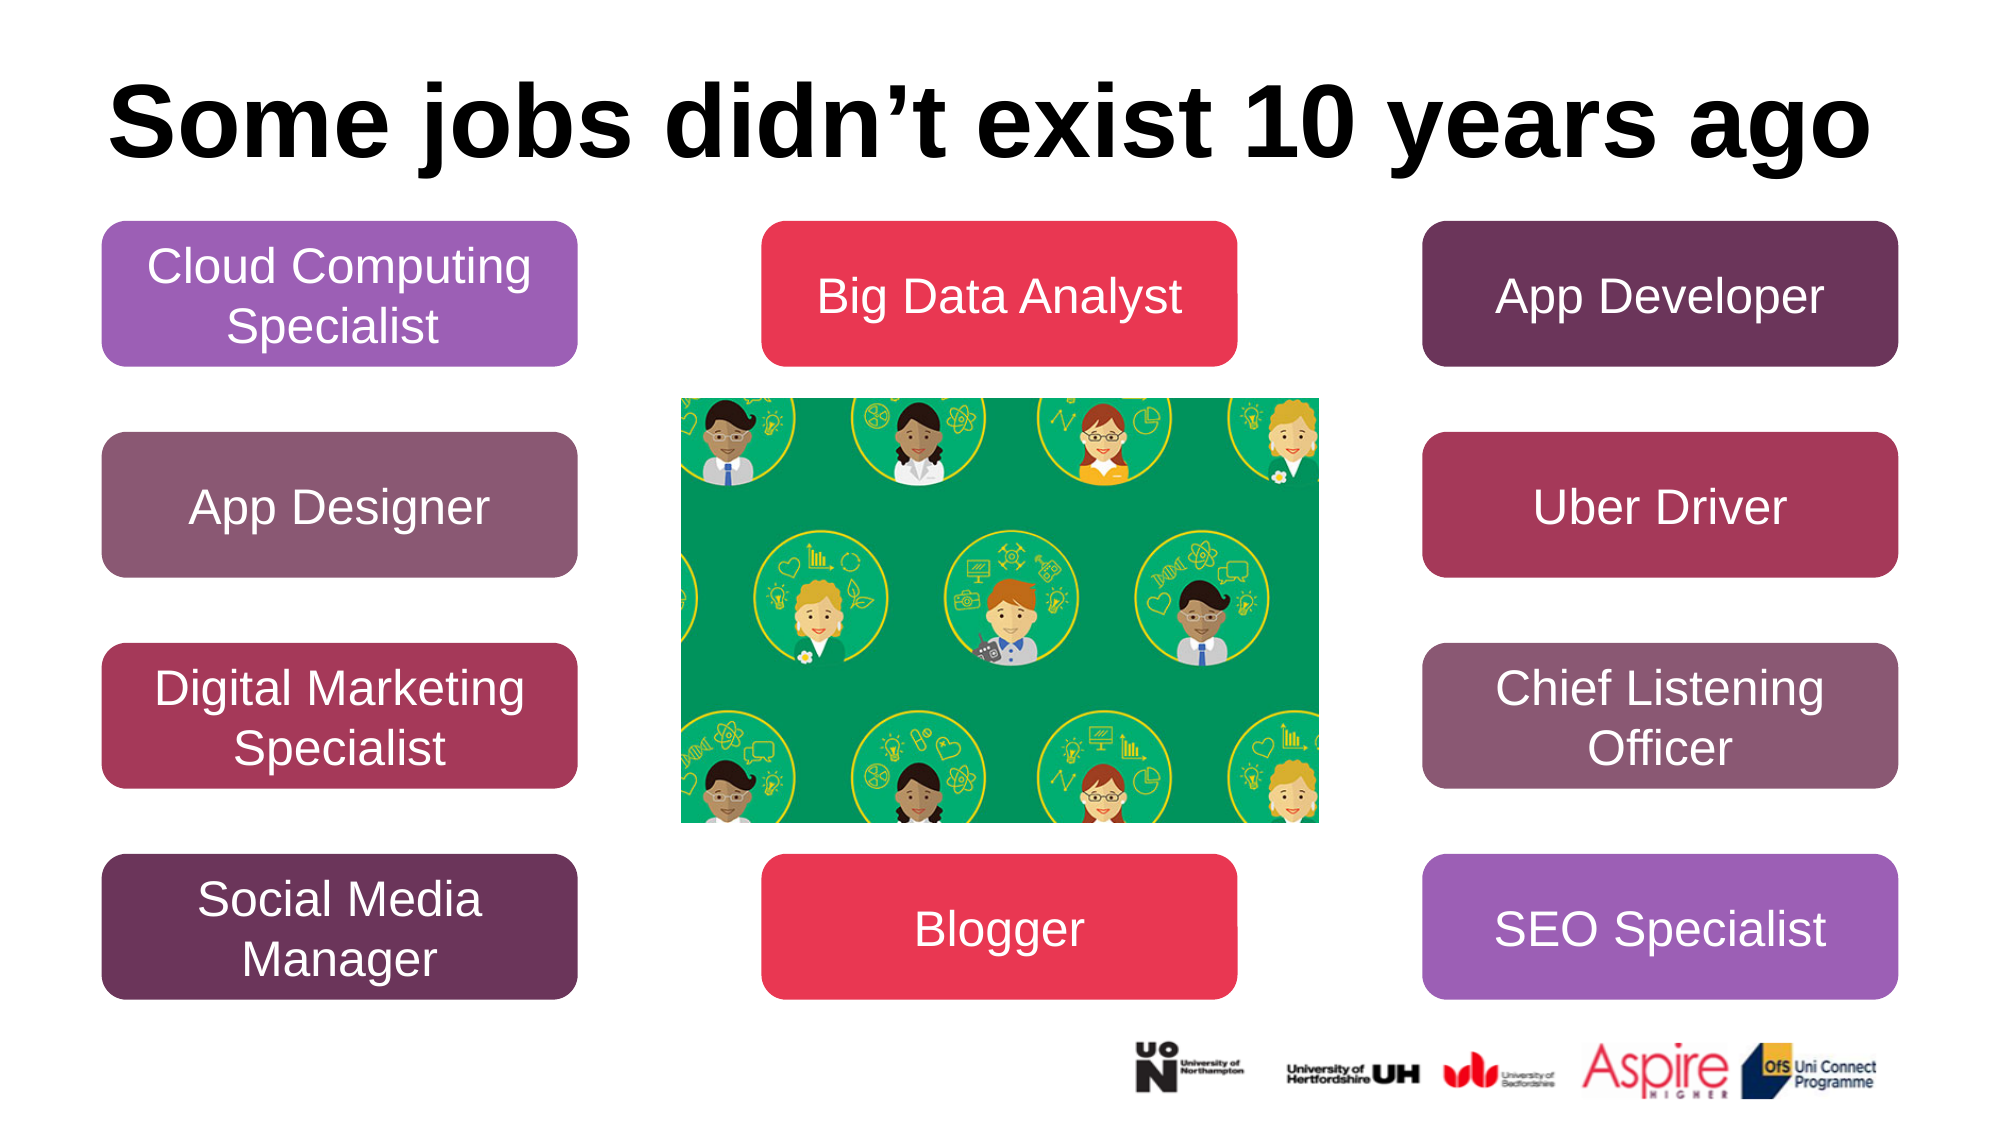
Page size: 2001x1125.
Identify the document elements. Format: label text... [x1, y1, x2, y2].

text_box Big Data Analyst [761, 220, 1238, 367]
picture [681, 398, 1319, 823]
text_box Uber Driver [1422, 431, 1899, 578]
text_box Chief Listening Officer [1422, 642, 1899, 789]
text_box App Developer [1422, 220, 1899, 367]
picture [1130, 1036, 1886, 1105]
title Some jobs didn’t exist 10 years ago [46, 59, 1938, 278]
text_box Digital Marketing Specialist [101, 642, 578, 789]
text_box App Designer [101, 431, 578, 578]
text_box SEO Specialist [1422, 853, 1899, 1000]
text_box Social Media Manager [101, 853, 578, 1000]
text_box Cloud Computing Specialist [101, 220, 578, 367]
text_box Blogger [761, 853, 1238, 1000]
